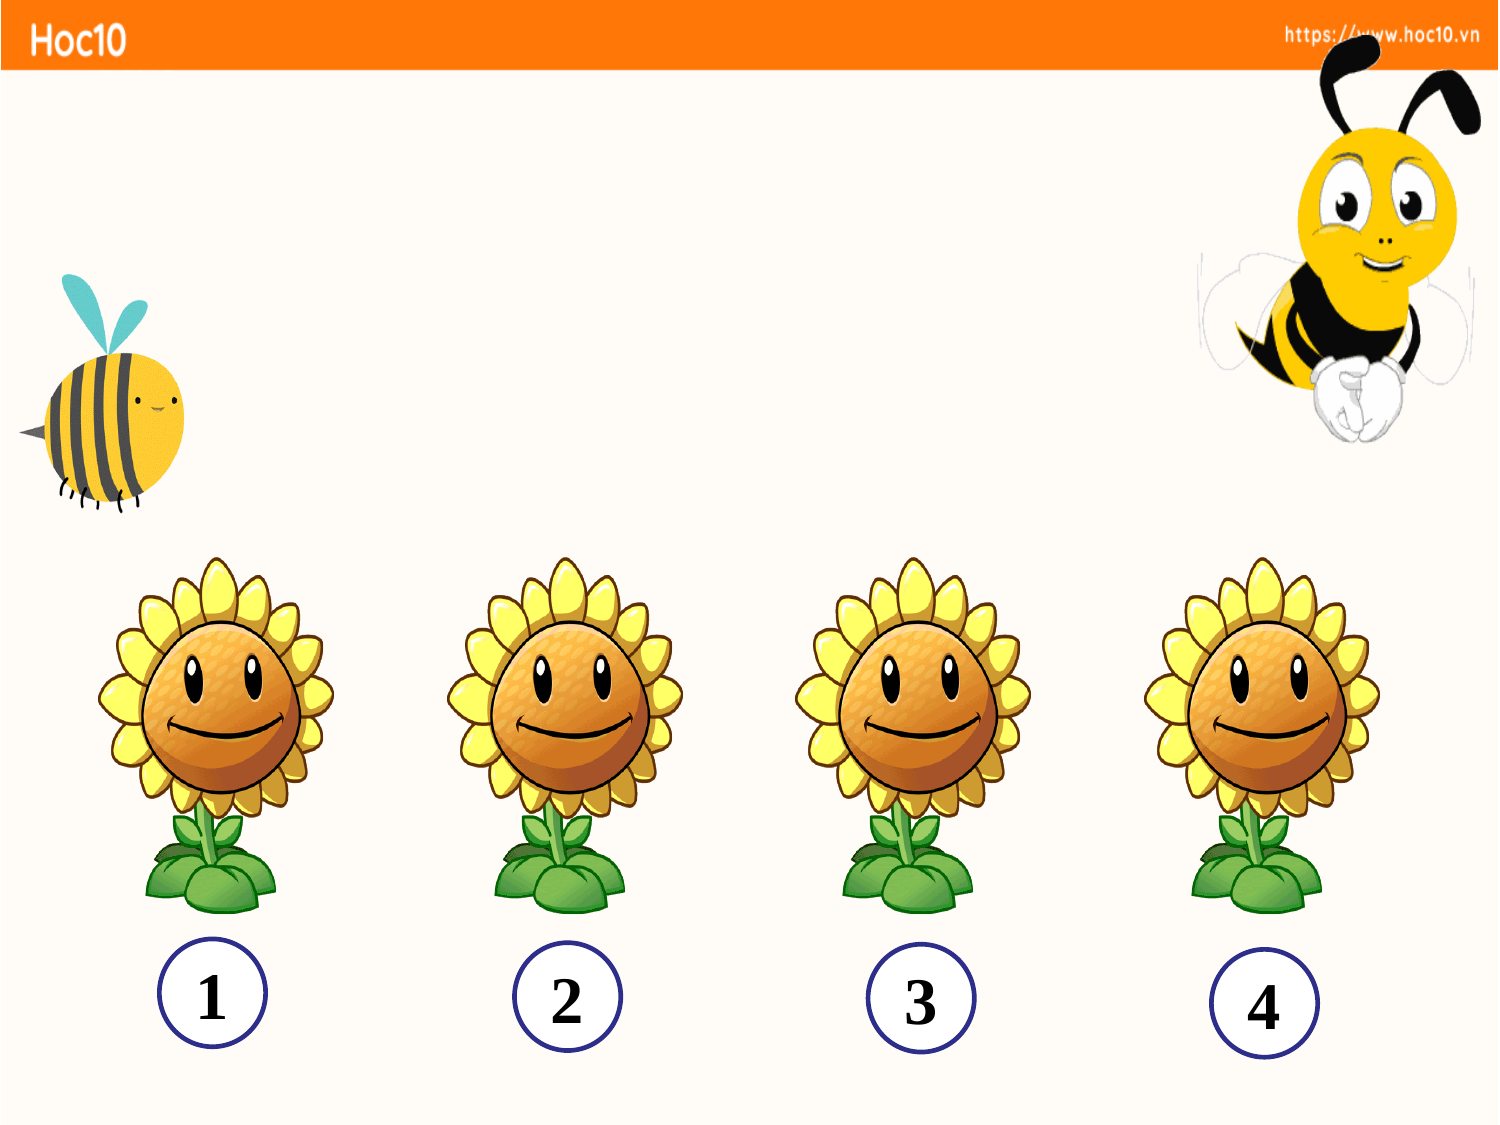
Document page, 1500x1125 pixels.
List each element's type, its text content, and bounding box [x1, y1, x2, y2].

text_box 4 [1210, 948, 1319, 1059]
picture [1, 0, 1500, 1125]
text_box 2 [513, 943, 622, 1052]
text_box 1 [158, 943, 267, 1048]
text_box 3 [867, 943, 976, 1054]
